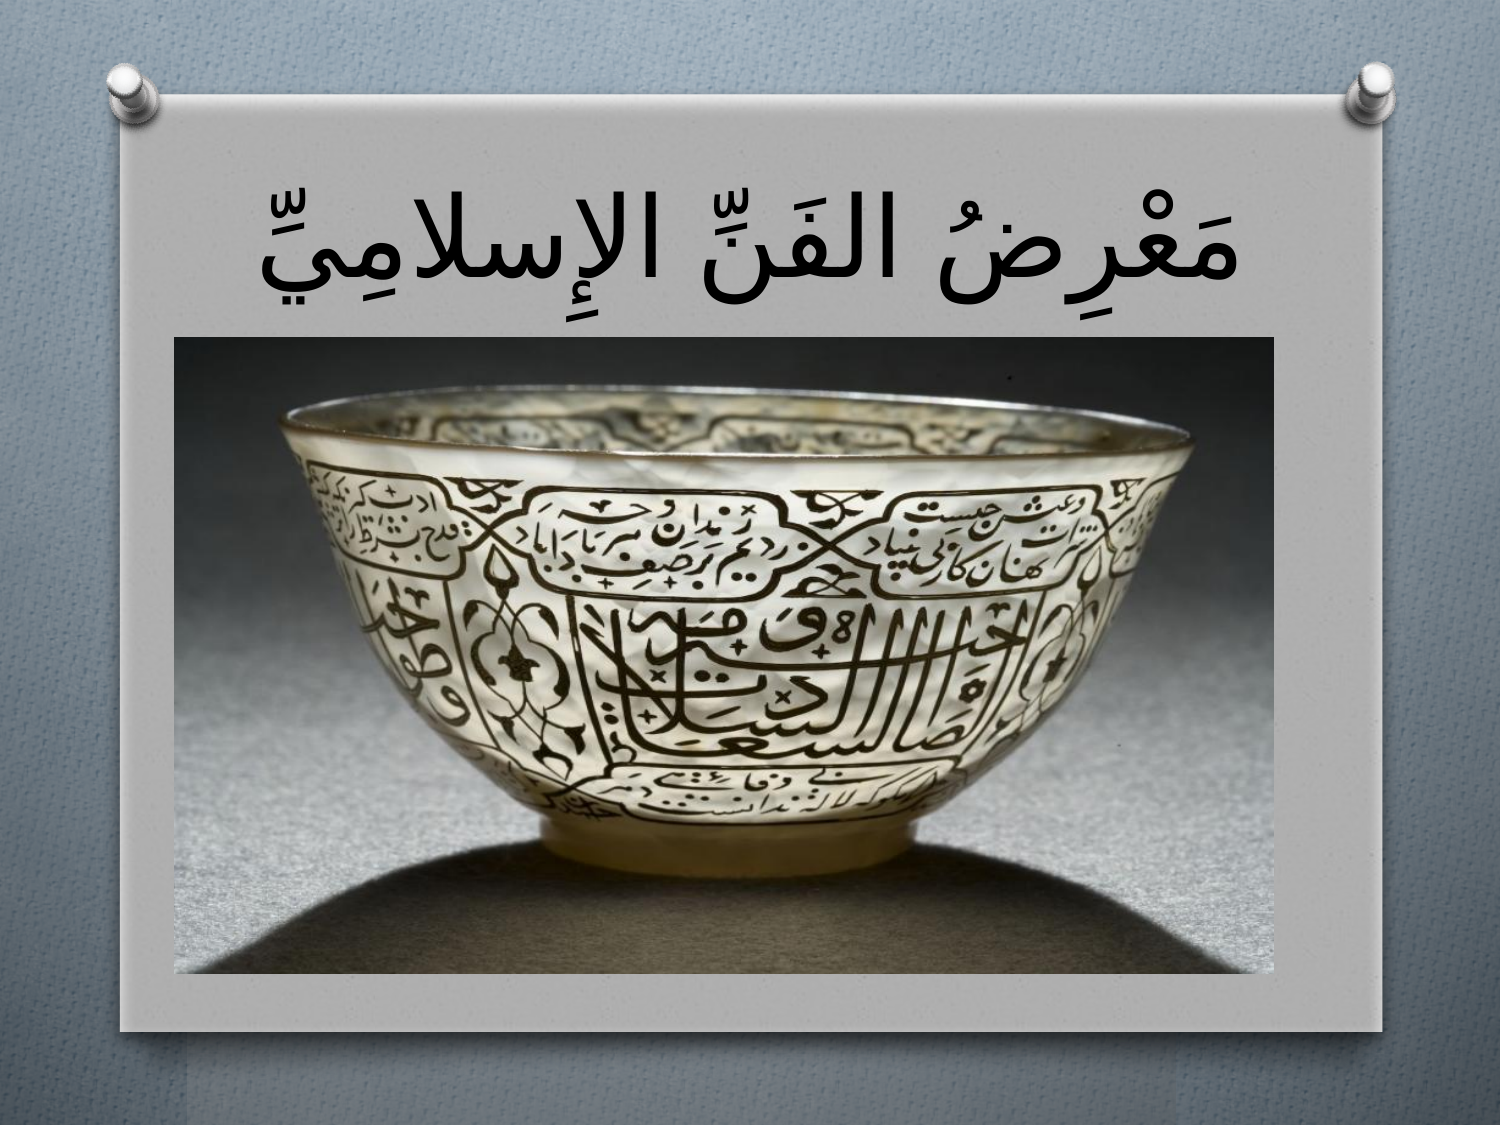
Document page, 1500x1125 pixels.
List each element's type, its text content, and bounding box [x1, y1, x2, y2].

picture [75, 29, 198, 153]
picture [174, 337, 1274, 975]
picture [1317, 35, 1439, 156]
title مَعْرِضُ الفَنِّ الإِسلامِيِّ [179, 134, 1323, 332]
